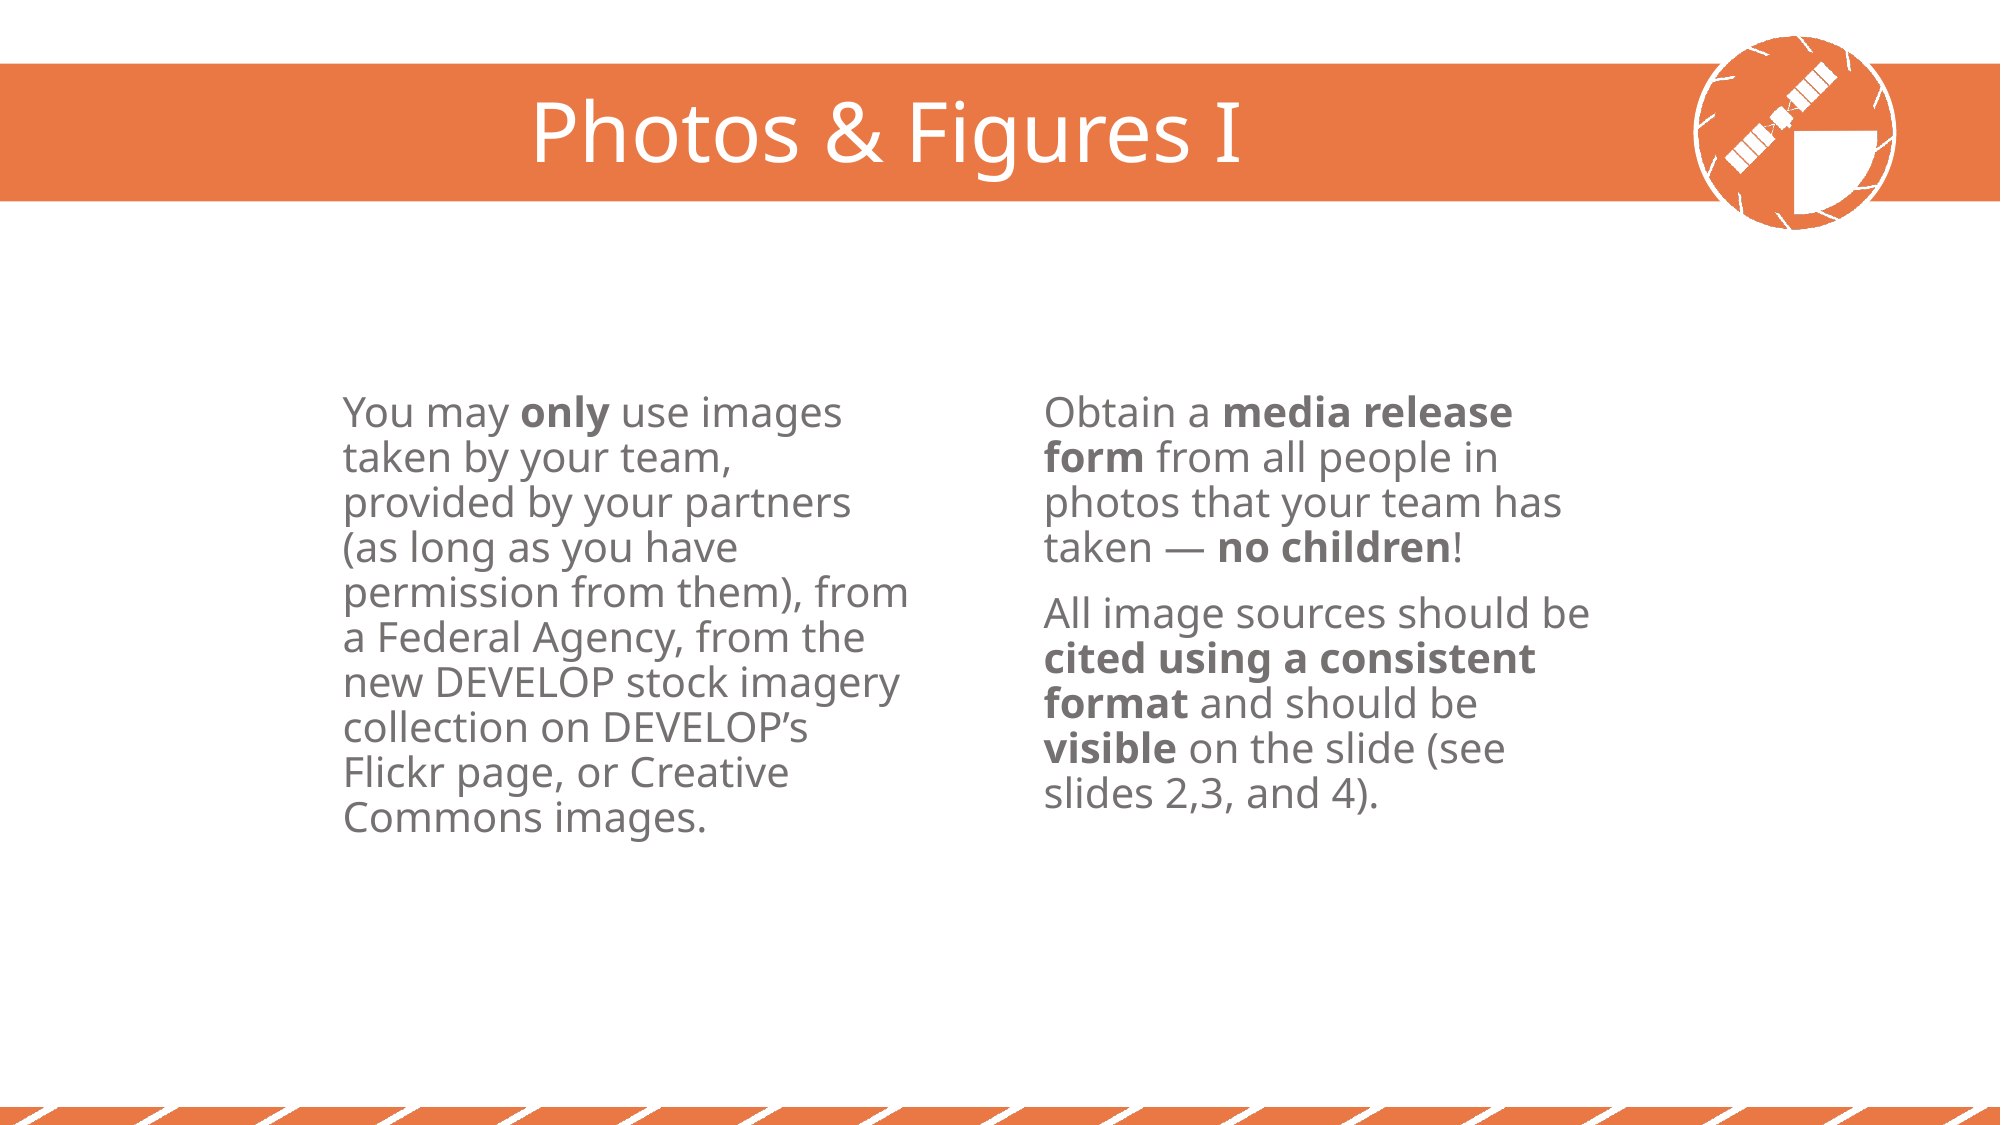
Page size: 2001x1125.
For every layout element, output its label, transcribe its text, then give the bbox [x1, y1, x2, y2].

picture [0, 1107, 2000, 1125]
text_box Photos & Figures I [99, 82, 1674, 181]
list You may only use images taken by your team, provided by your partners (as long as you have permission from them), from a Federal Agency, from the new DEVELOP stock imagery collection on DEVELOP’s Flickr page, or Creative Commons images. [327, 383, 929, 938]
list Obtain a media release form from all people in photos that your team has taken — no children! All image sources should be cited using a consistent format and should be visible on the slide (see slides 2,3, and 4). [1028, 383, 1634, 938]
picture [1693, 31, 1897, 234]
